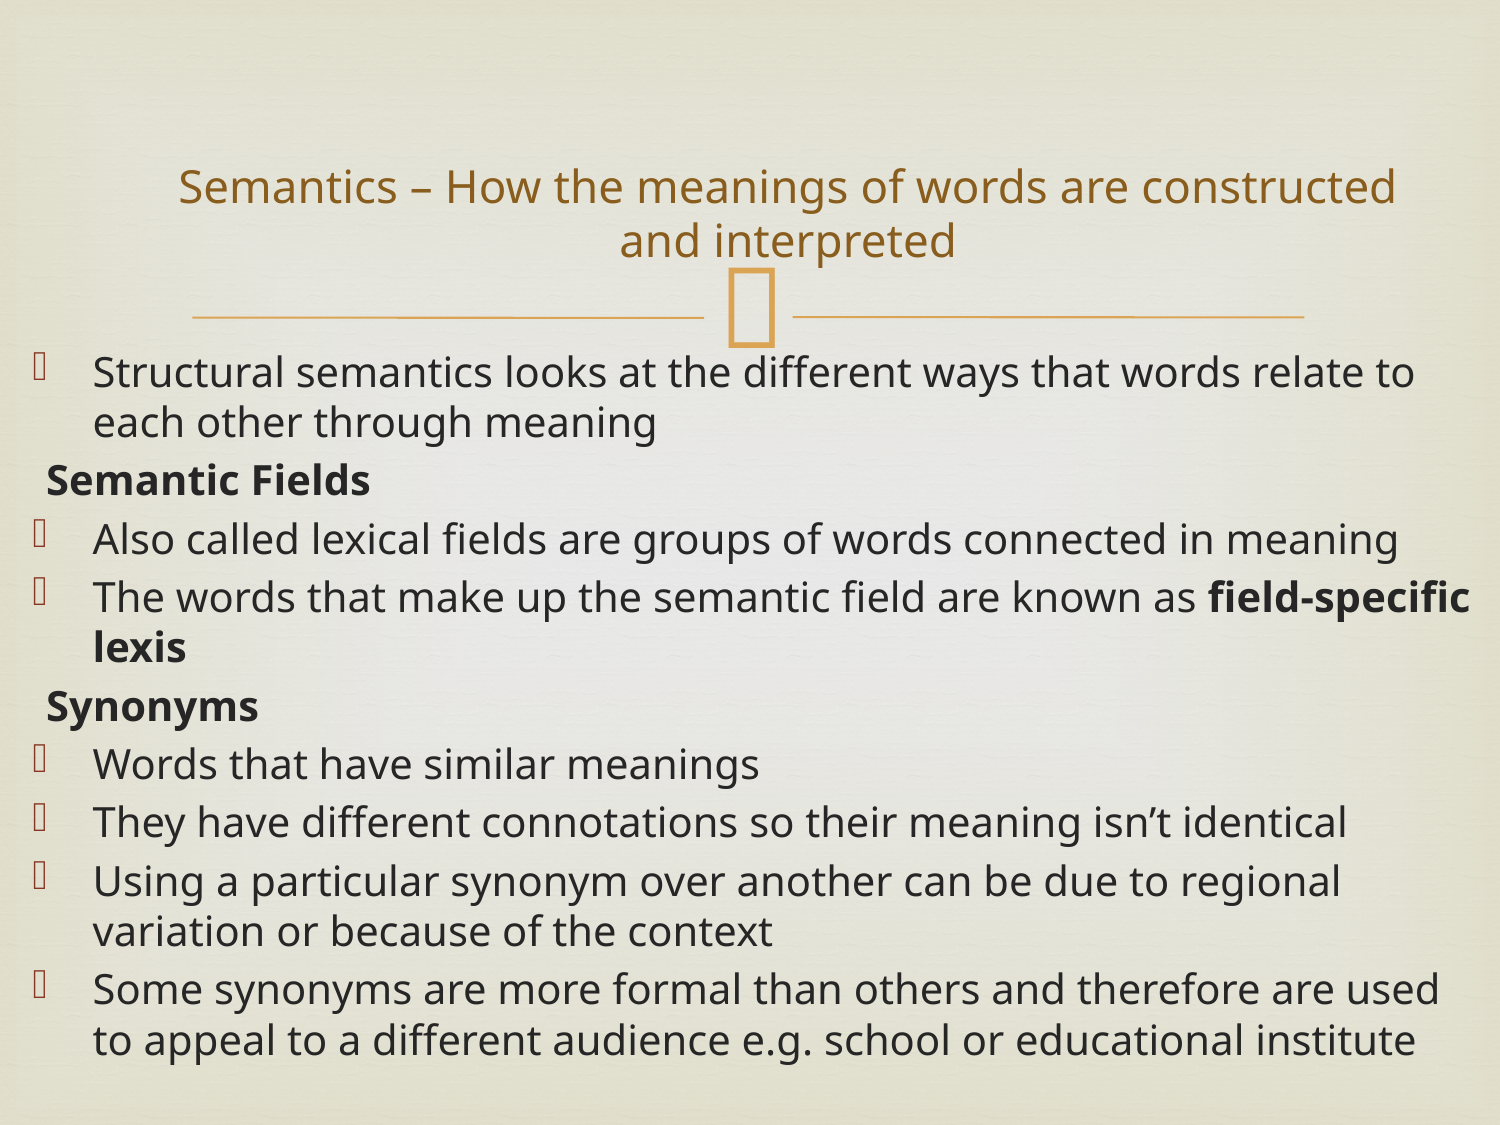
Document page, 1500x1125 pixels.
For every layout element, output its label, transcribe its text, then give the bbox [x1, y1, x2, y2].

title Semantics – How the meanings of words are constructed and interpreted [135, 149, 1441, 337]
list Structural semantics looks at the different ways that words relate to each other through meaning Semantic Fields Also called lexical fields are groups of words connected in meaning The words that make up the semantic field are known as field-specific lexis Synonyms Words that have similar meanings They have different connotations so their meaning isn’t identical Using a particular synonym over another can be due to regional variation or because of the context Some synonyms are more formal than others and therefore are used to appeal to a different audience e.g. school or educational institute [17, 338, 1500, 1125]
